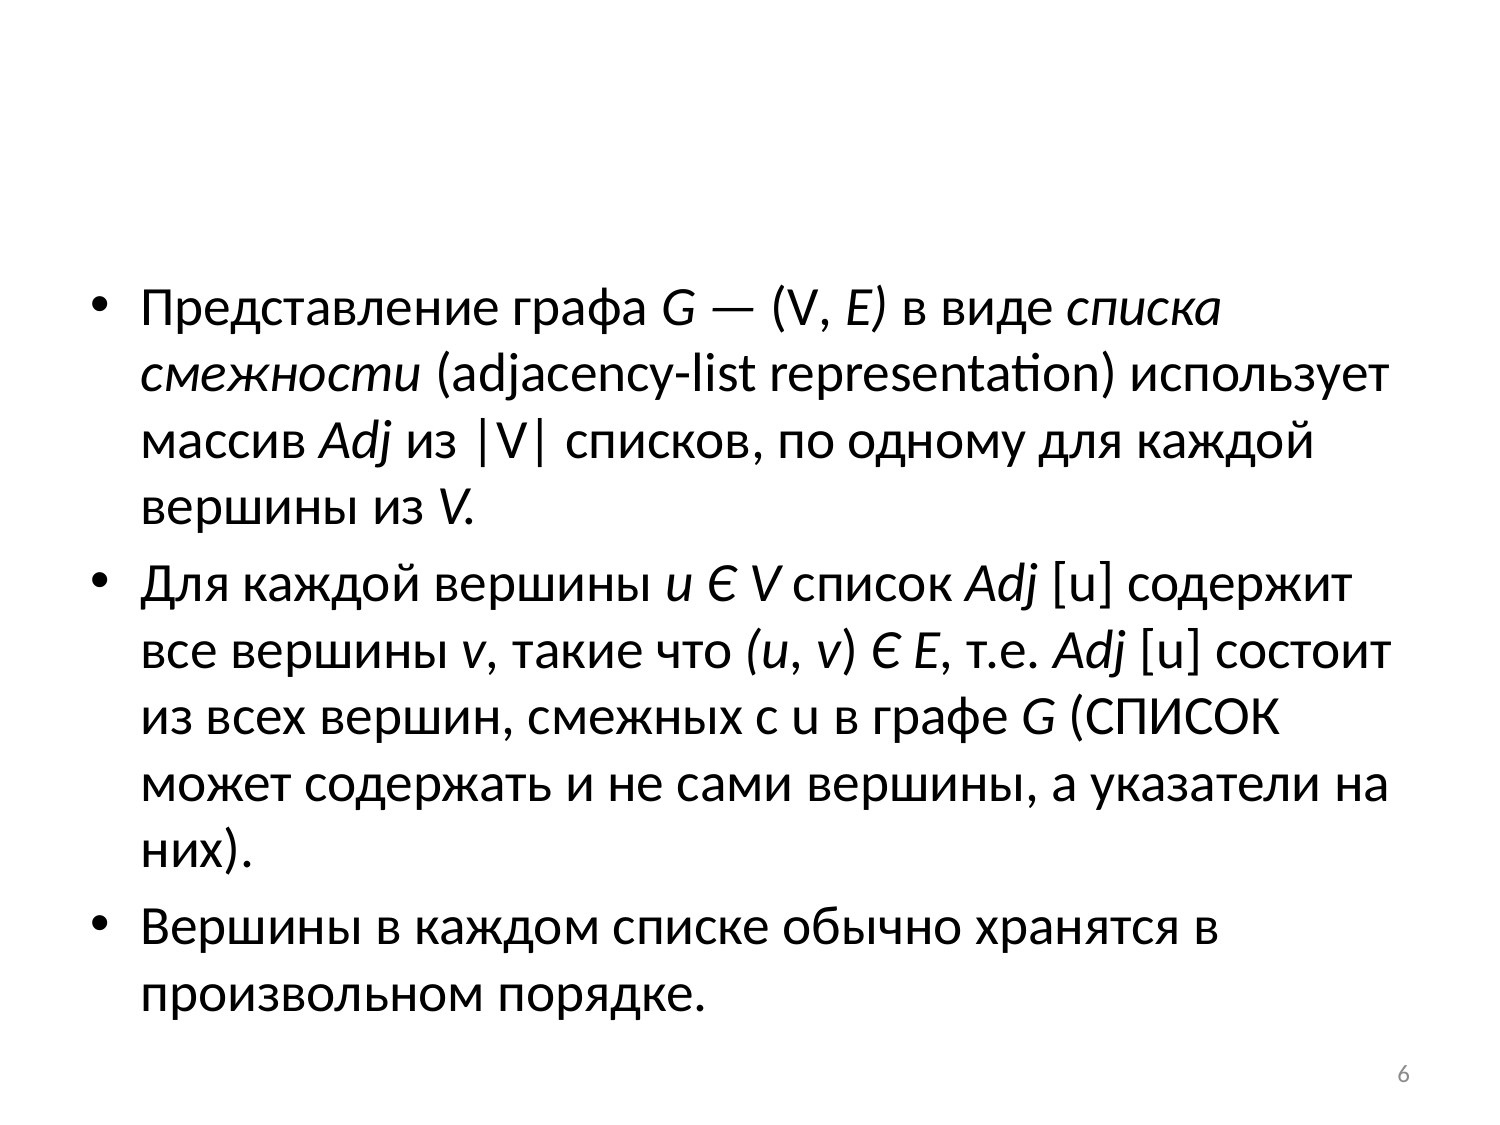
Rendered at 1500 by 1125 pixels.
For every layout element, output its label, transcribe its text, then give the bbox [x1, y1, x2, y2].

list Представление графа G — (V, Е) в виде списка смежности (adjacency-list representation) использует массив Adj из |V| списков, по одному для каждой вершины из V. Для каждой вершины и Є V список Adj [u] содержит все вершины v, такие что (и, v) Є Е, т.е. Adj [u] состоит из всех вершин, смежных с u в графе G (список может содержать и не сами вершины, а указатели на них). Вершины в каждом списке обычно хранятся в произвольном порядке. [75, 262, 1425, 1032]
slide_number 6 [1074, 1042, 1425, 1103]
